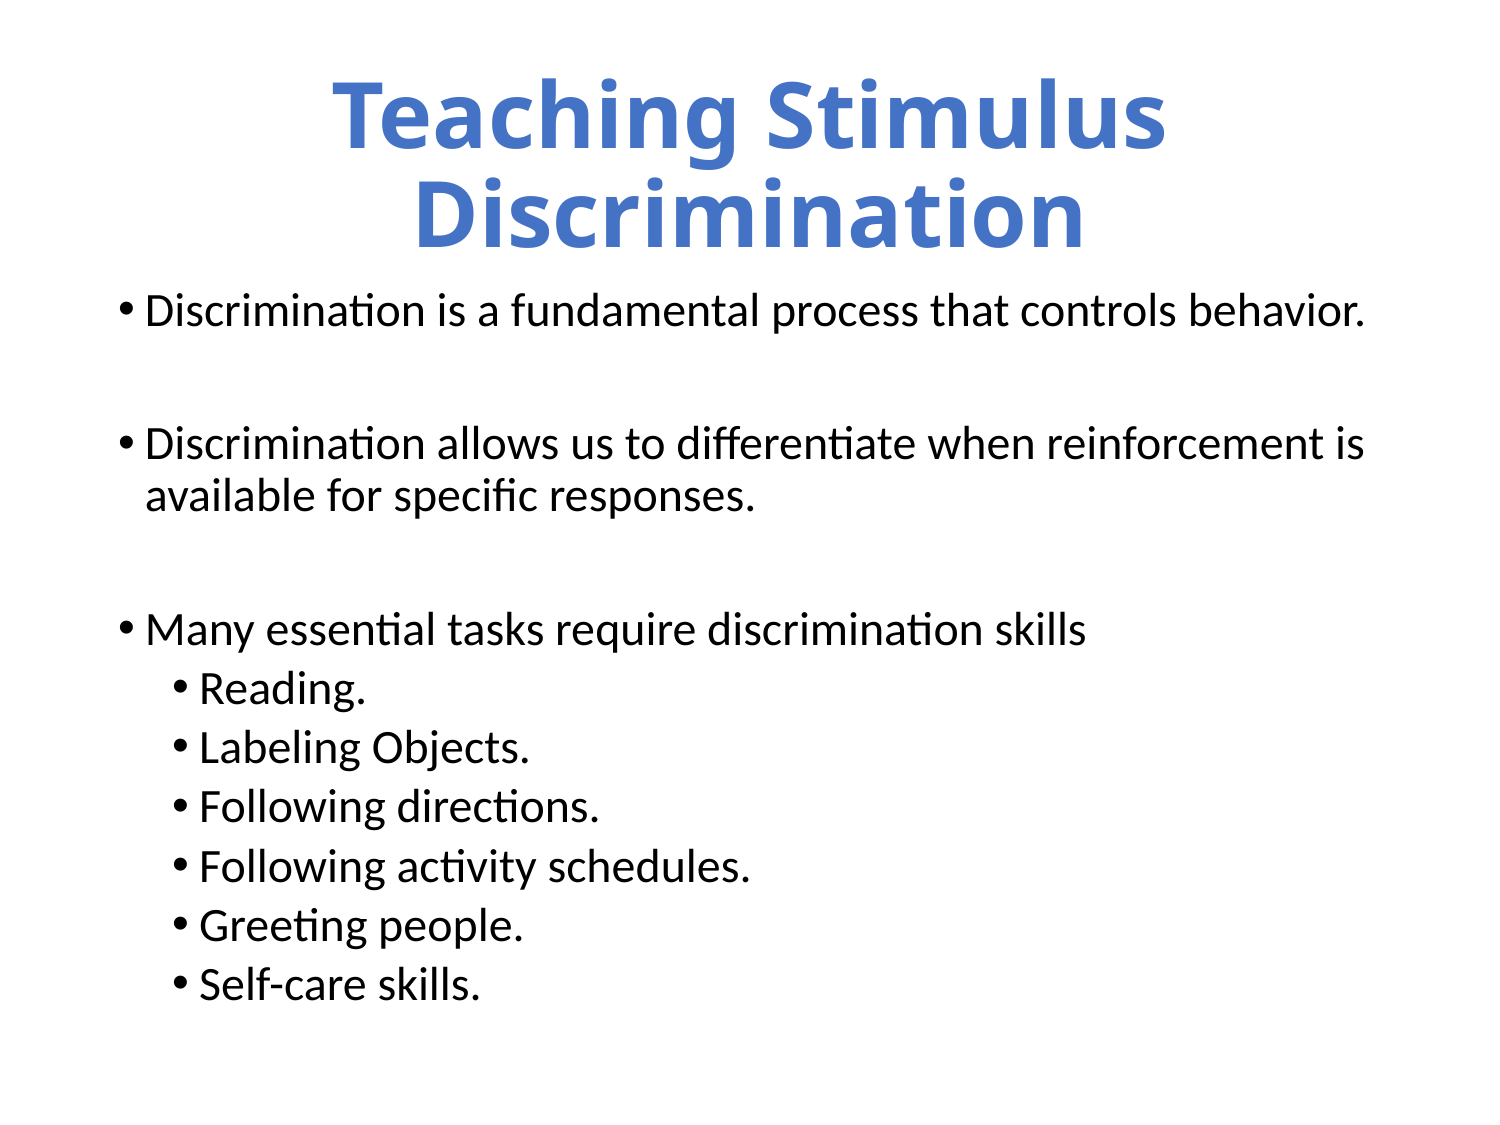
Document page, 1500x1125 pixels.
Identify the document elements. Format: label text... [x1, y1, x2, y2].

list Discrimination is a fundamental process that controls behavior. Discrimination allows us to differentiate when reinforcement is available for specific responses. Many essential tasks require discrimination skills Reading. Labeling Objects. Following directions. Following activity schedules. Greeting people. Self-care skills. [103, 277, 1397, 1053]
title Teaching Stimulus Discrimination [103, 59, 1397, 277]
